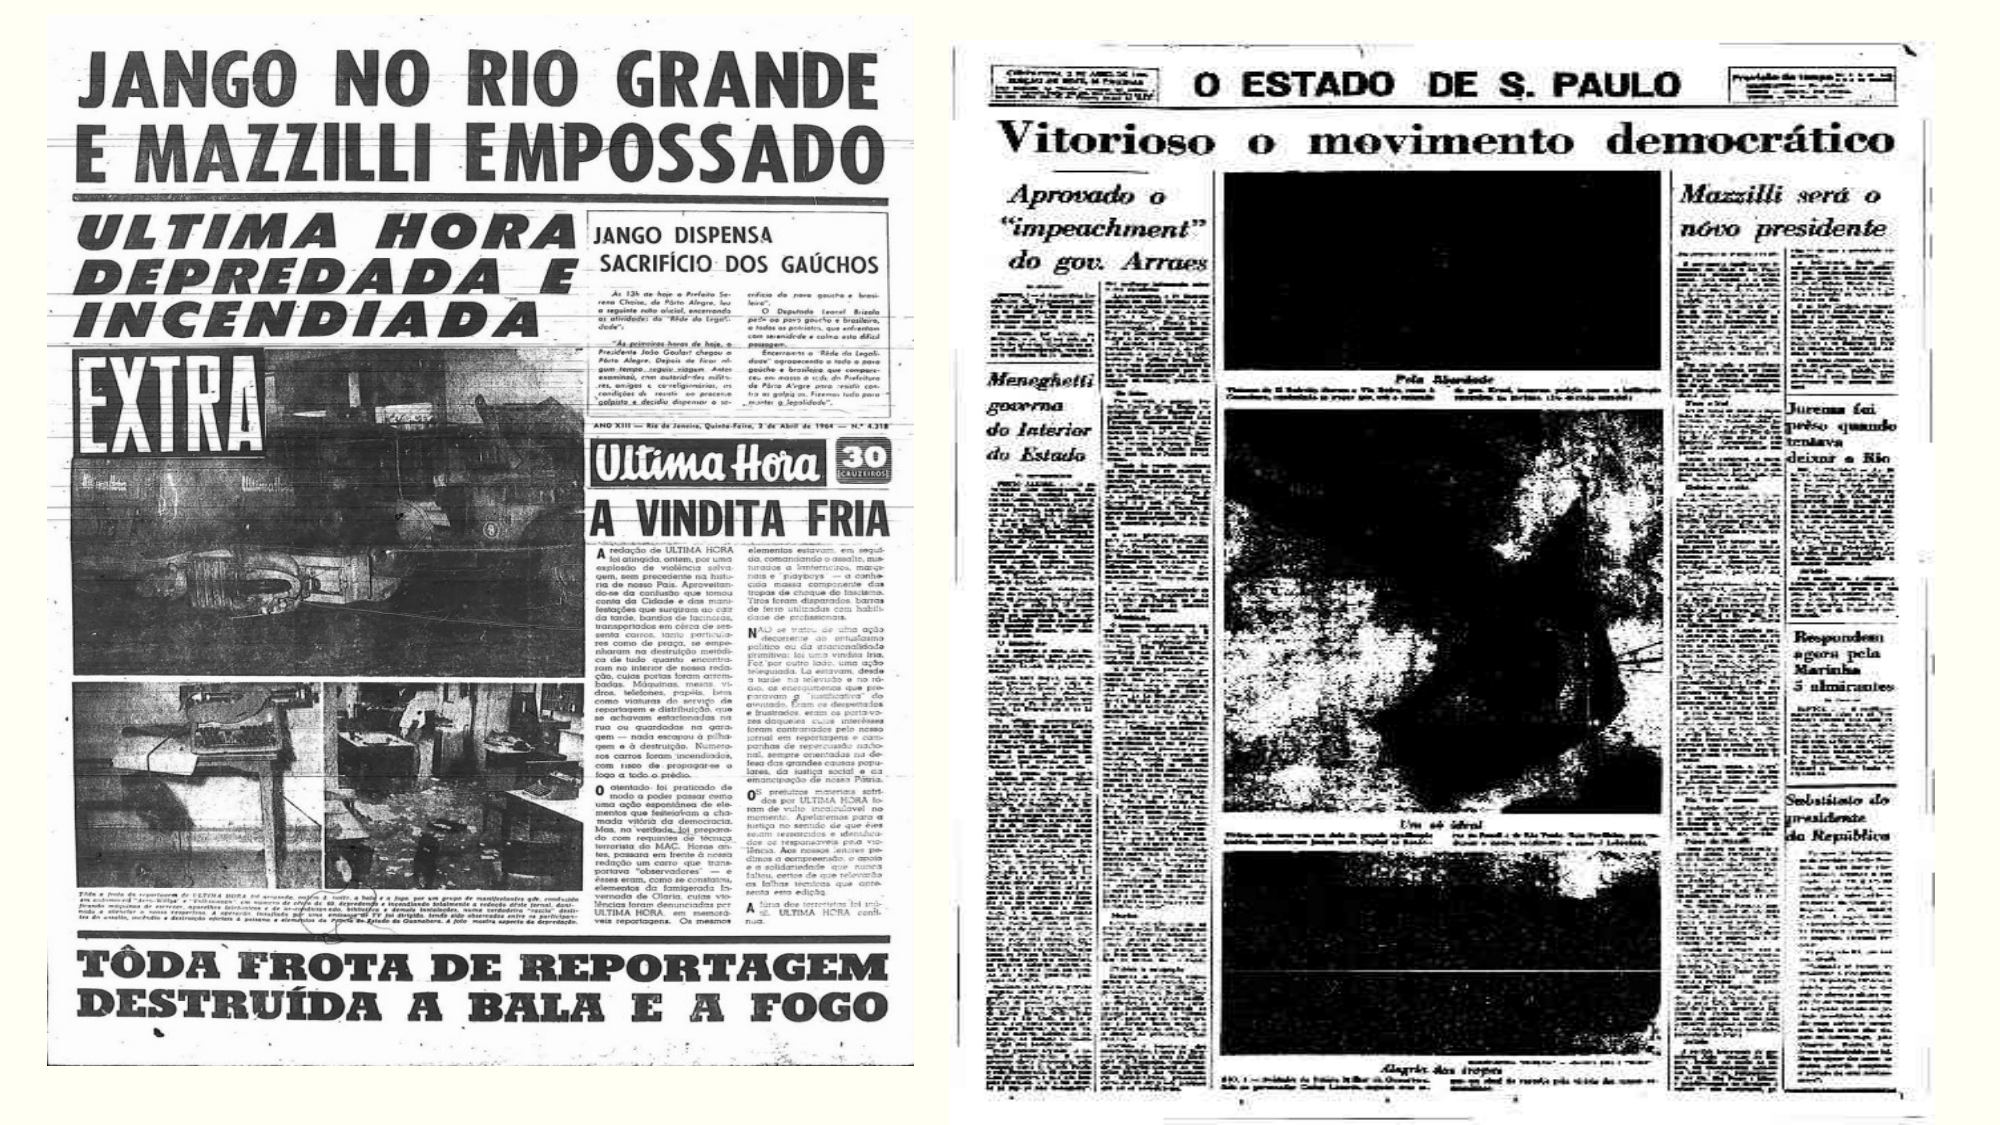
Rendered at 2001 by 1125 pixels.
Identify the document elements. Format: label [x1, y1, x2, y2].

picture [47, 15, 914, 1067]
list [949, 40, 1935, 1125]
